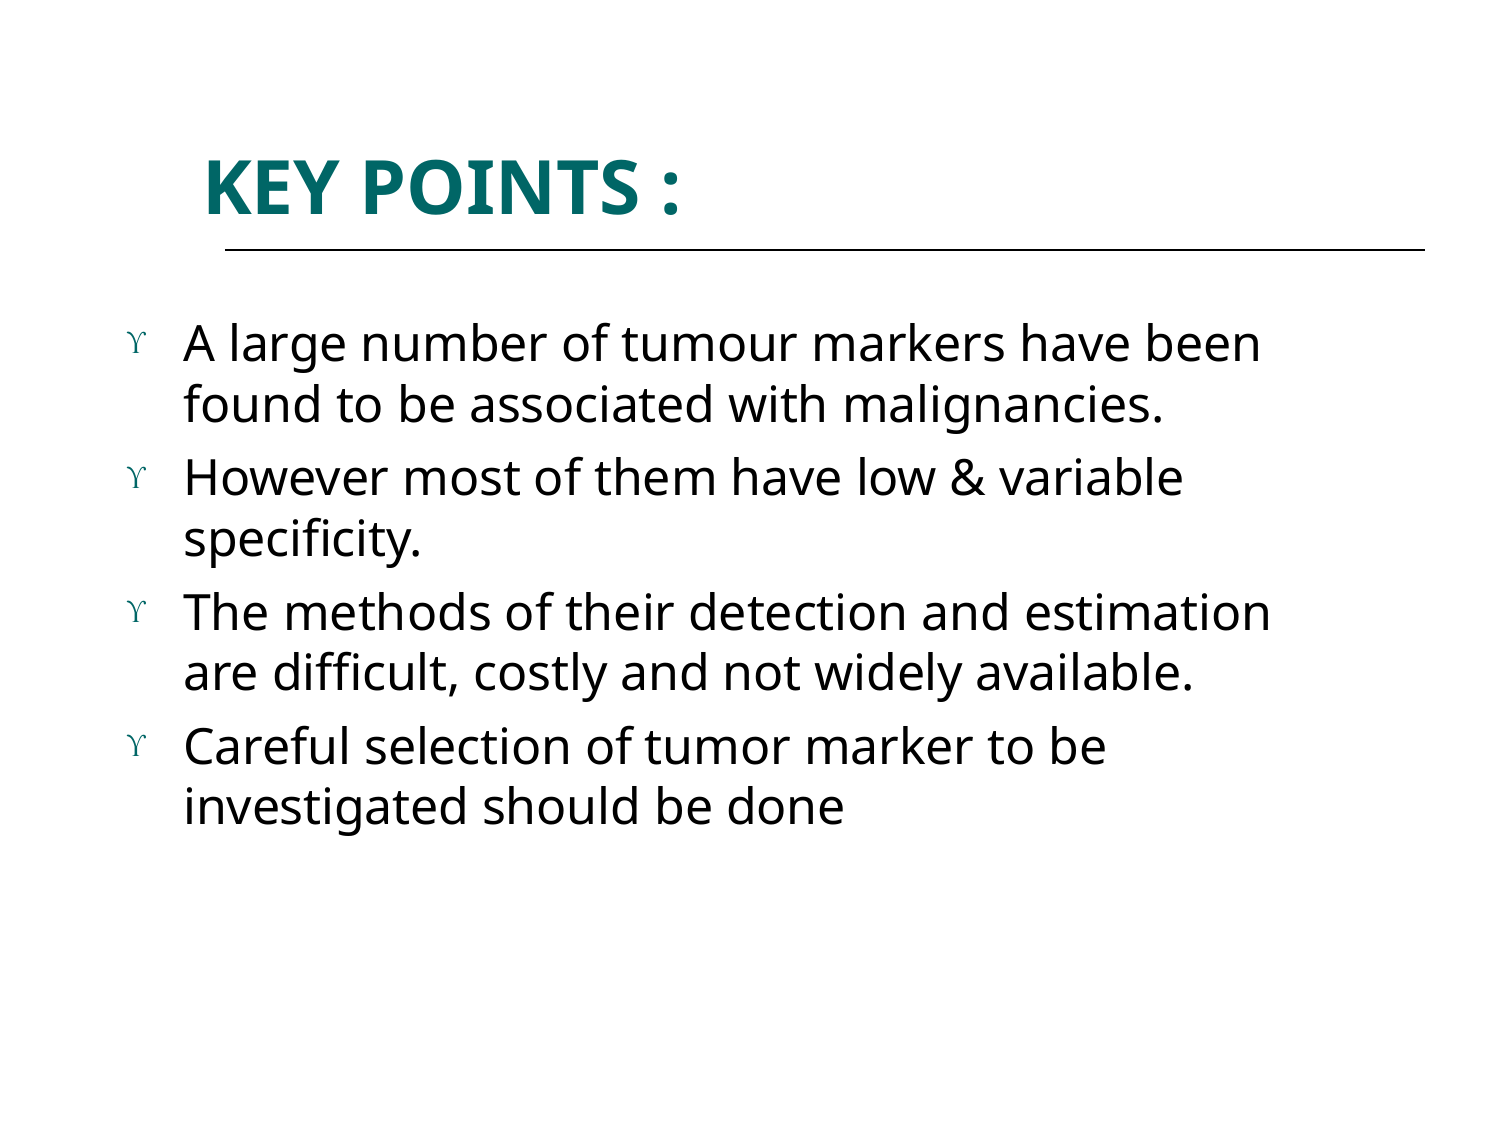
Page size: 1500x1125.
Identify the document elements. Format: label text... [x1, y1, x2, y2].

text_box  A large number of tumour markers have been found to be associated with malignancies.  However most of them have low & variable specificity.  The methods of their detection and estimation are difficult, costly and not widely available.  Careful selection of tumor marker to be investigated should be done [121, 308, 1355, 835]
title KEY POINTS : [200, 137, 788, 308]
